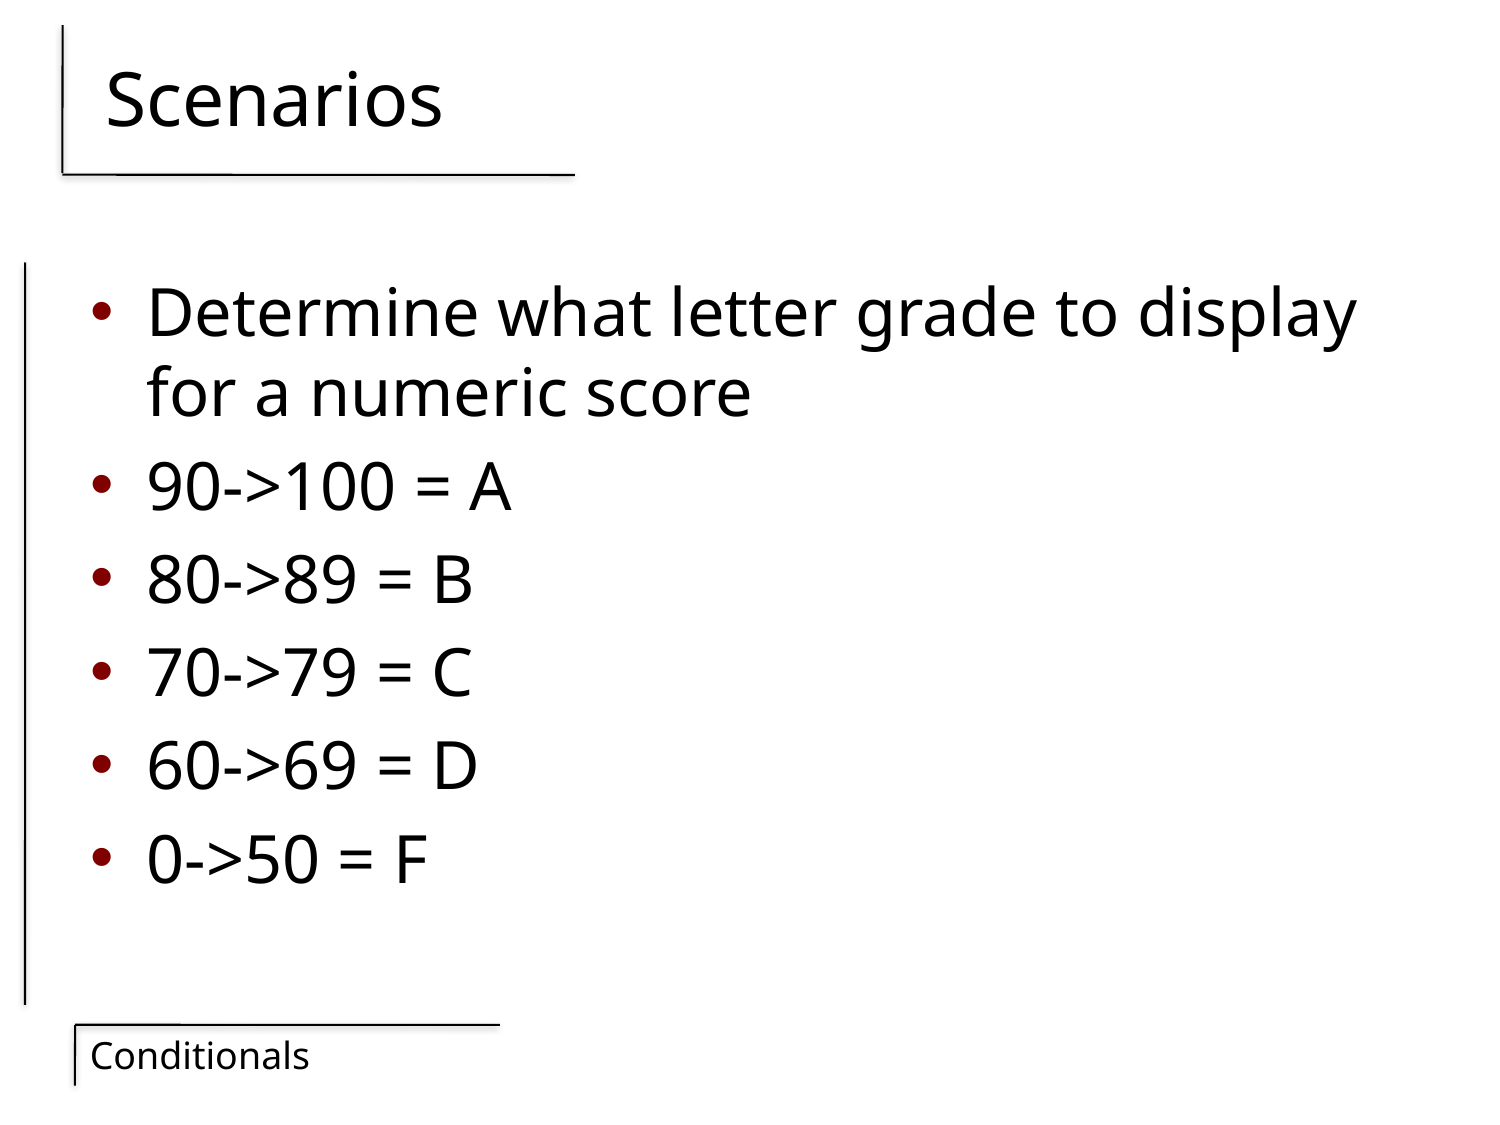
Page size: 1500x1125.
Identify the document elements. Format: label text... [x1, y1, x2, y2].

list Determine what letter grade to display for a numeric score 90->100 = A 80->89 = B 70->79 = C 60->69 = D 0->50 = F [75, 262, 1425, 1005]
title Scenarios [75, 24, 475, 168]
